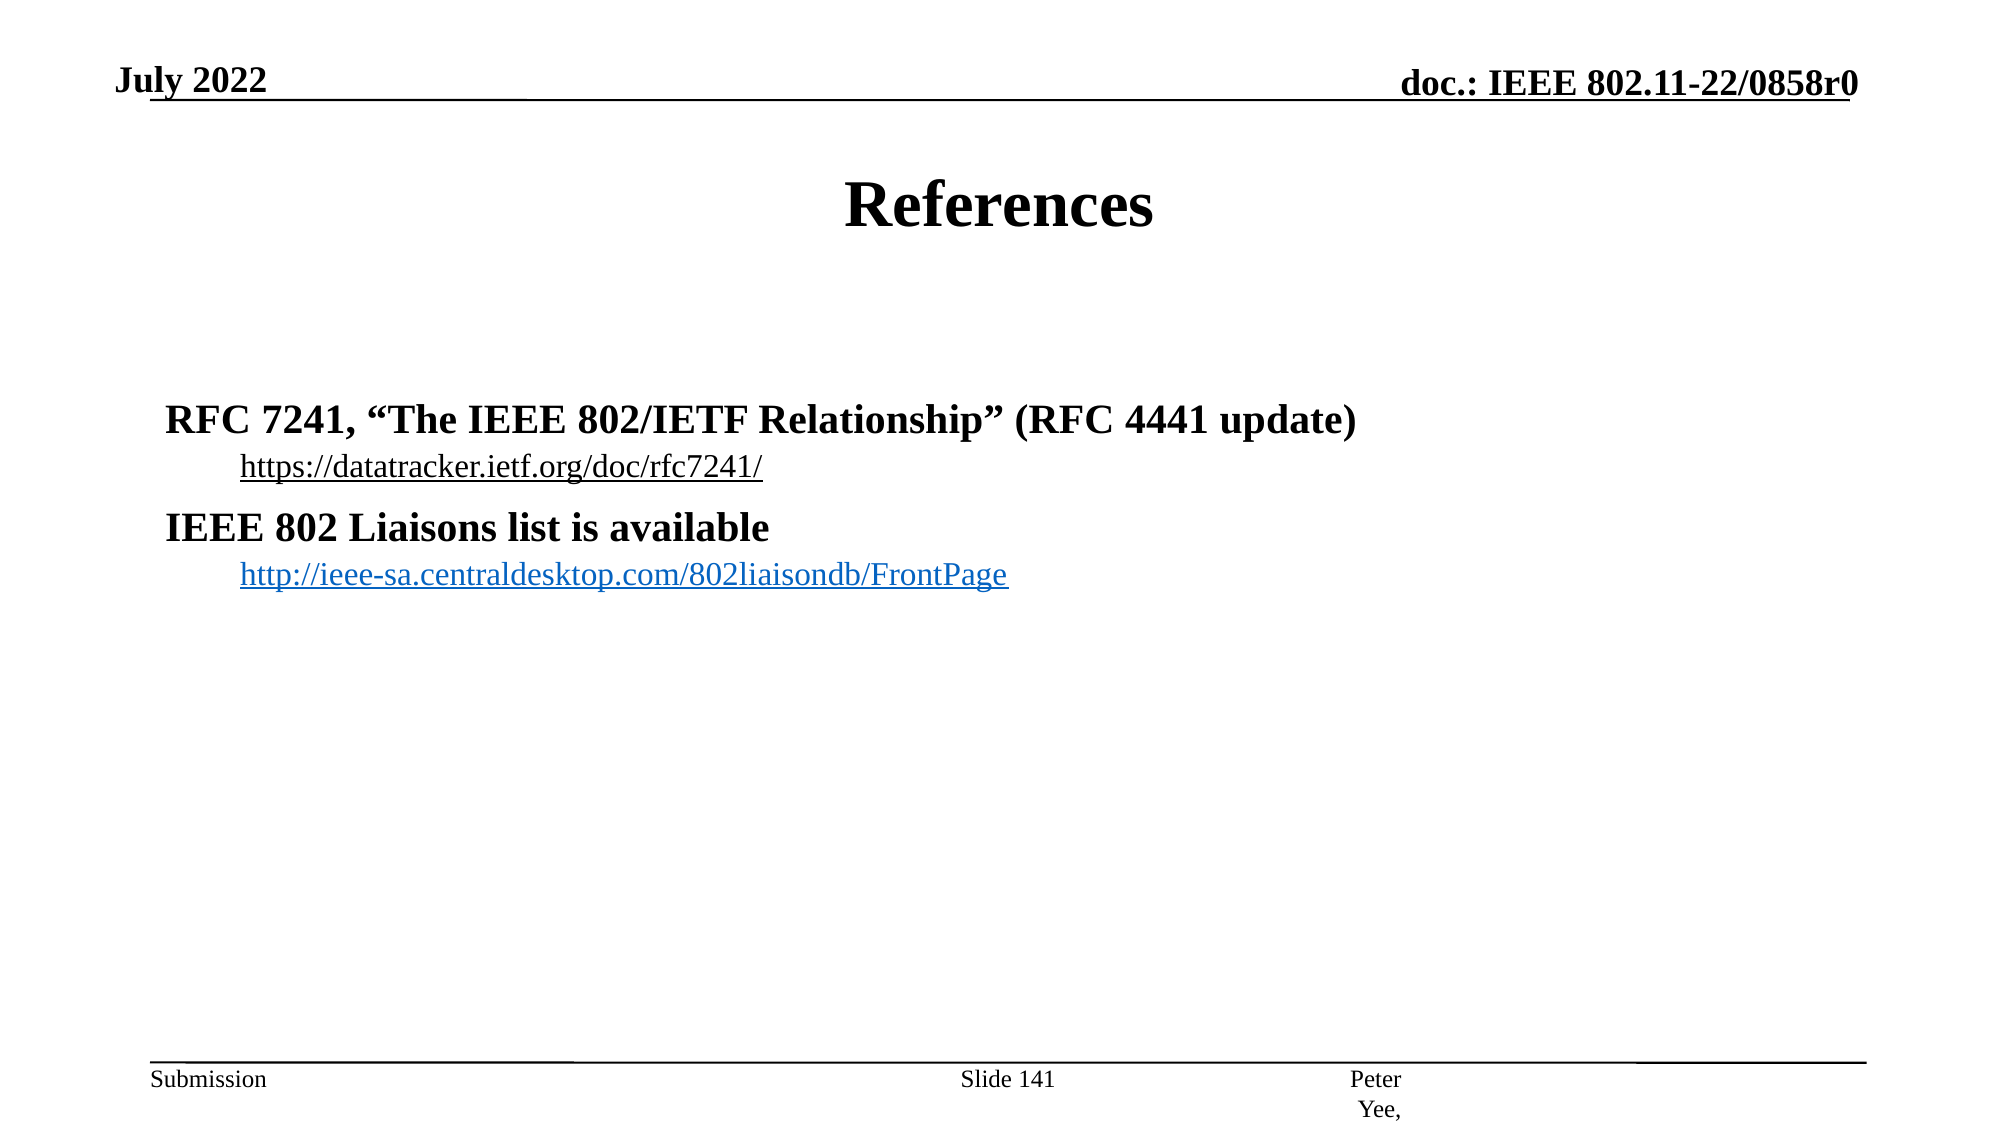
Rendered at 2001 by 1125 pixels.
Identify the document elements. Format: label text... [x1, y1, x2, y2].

footer Peter Yee, AKAYLA [1324, 1061, 1402, 1125]
list RFC 7241, “The IEEE 802/IETF Relationship” (RFC 4441 update) https://datatracker.ietf.org/doc/rfc7241/ IEEE 802 Liaisons list is available http://ieee-sa.centraldesktop.com/802liaisondb/FrontPage [149, 324, 1850, 1000]
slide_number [114, 0, 426, 101]
title References [149, 112, 1850, 288]
slide_number Slide 141 [950, 1061, 1067, 1123]
